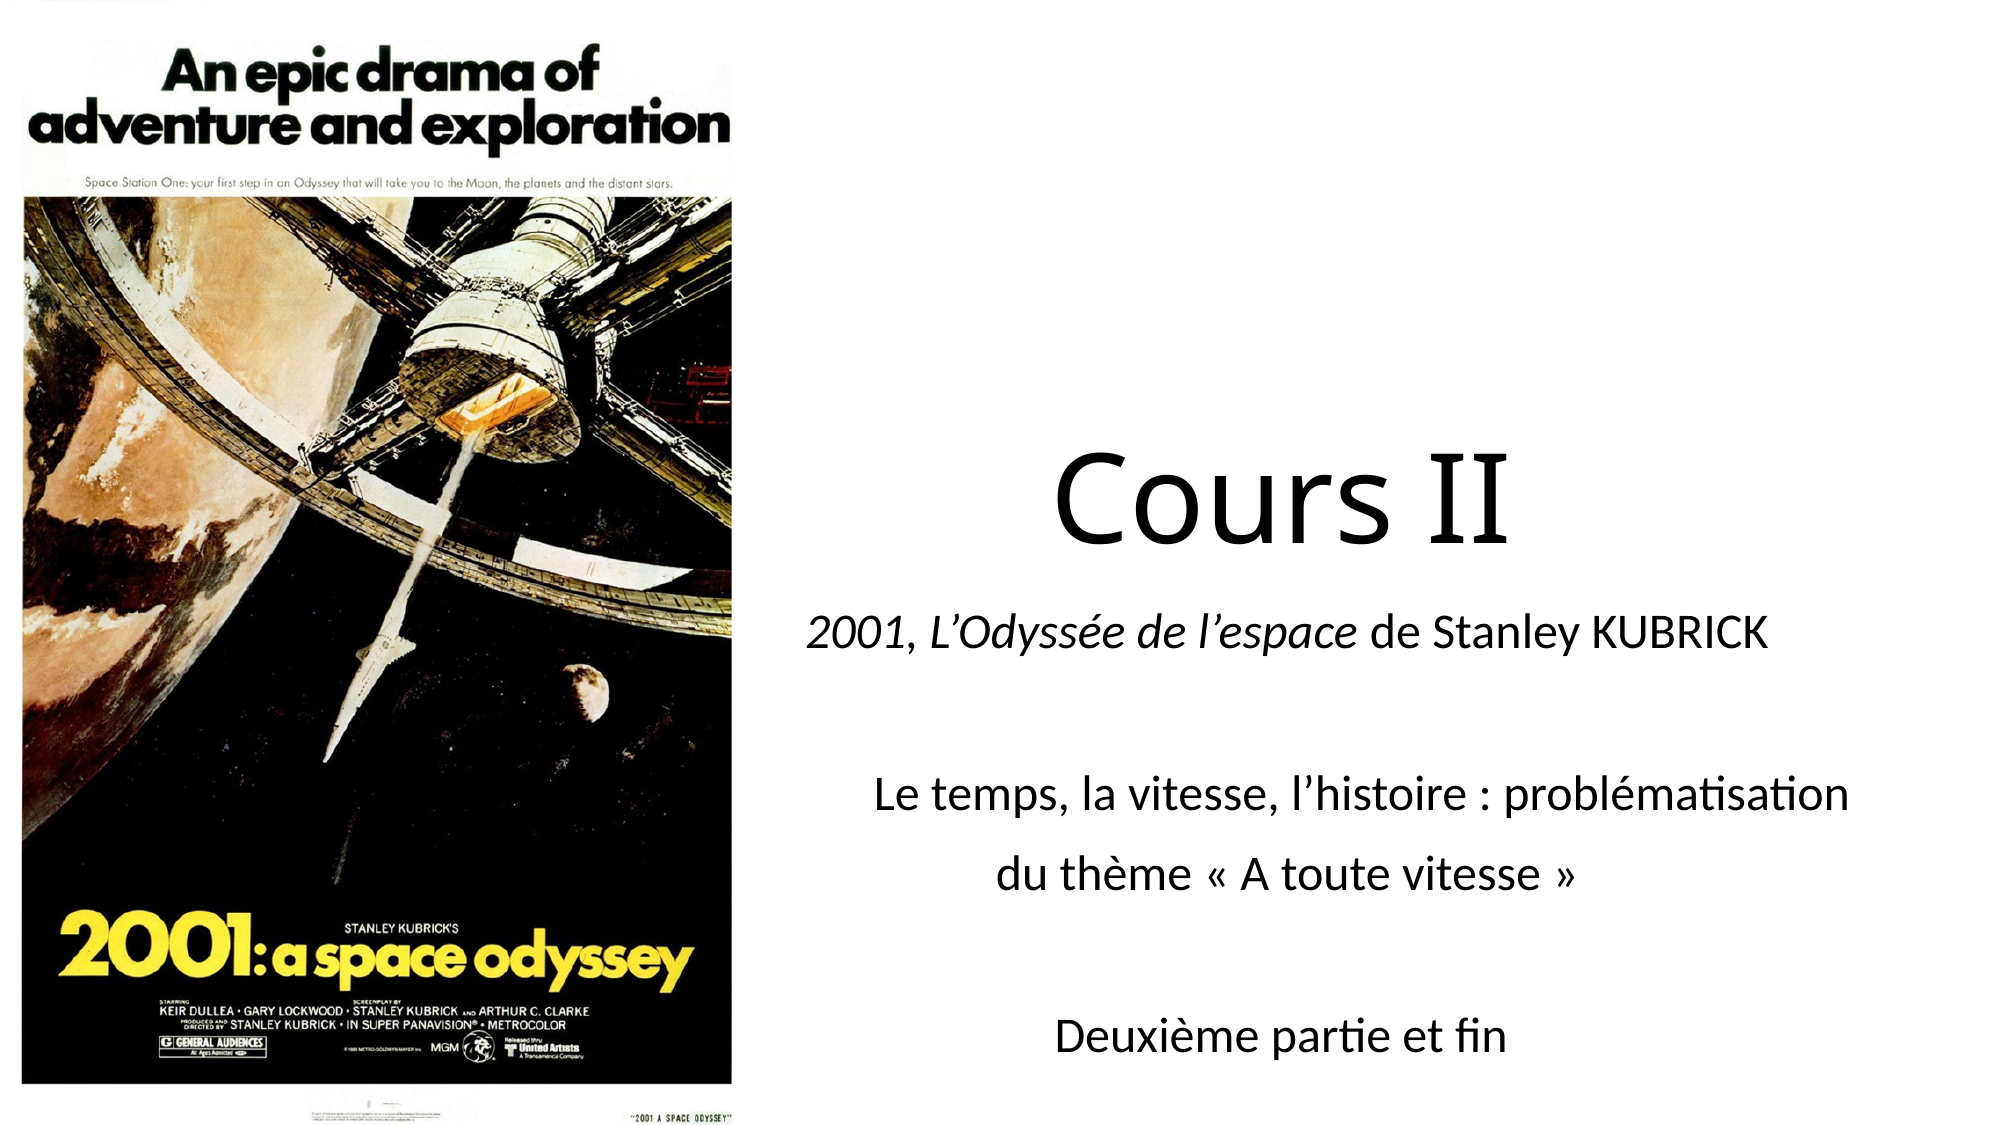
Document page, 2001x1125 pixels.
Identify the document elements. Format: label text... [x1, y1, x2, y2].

text_box Cours II [812, 184, 1750, 576]
text_box 2001, L’Odyssée de l’espace de Stanley KUBRICK Le temps, la vitesse, l’histoire : problématisation du thème « A toute vitesse » Deuxième partie et fin [759, 590, 1880, 1086]
picture [0, 0, 755, 1125]
